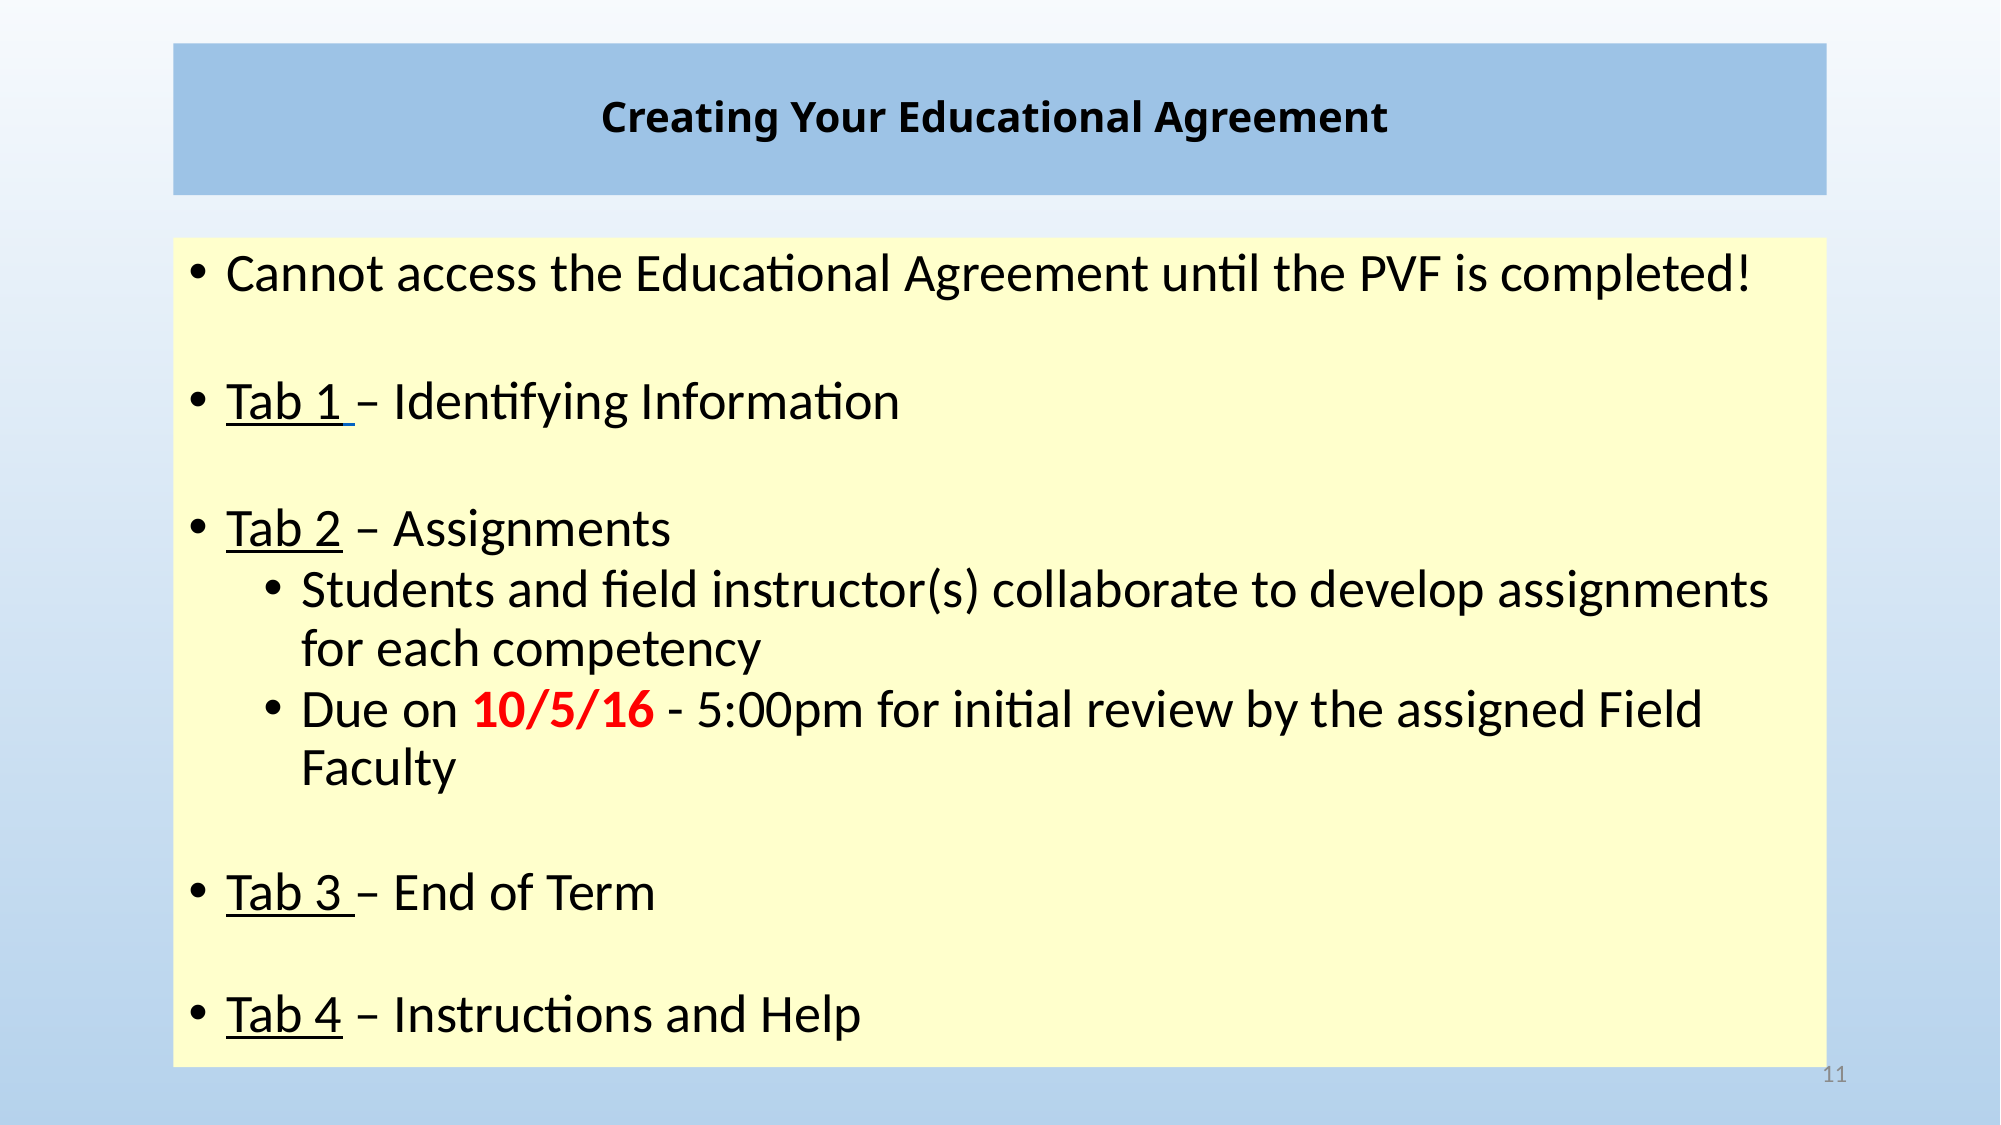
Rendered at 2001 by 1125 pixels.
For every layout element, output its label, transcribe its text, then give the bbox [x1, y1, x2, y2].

slide_number 11 [1412, 1042, 1863, 1103]
title Creating Your Educational Agreement [173, 43, 1827, 196]
list Cannot access the Educational Agreement until the PVF is completed! Tab 1 – Identifying Information Tab 2 – Assignments Students and field instructor(s) collaborate to develop assignments for each competency Due on 10/5/16 - 5:00pm for initial review by the assigned Field Faculty Tab 3 – End of Term Tab 4 – Instructions and Help [173, 237, 1827, 1068]
